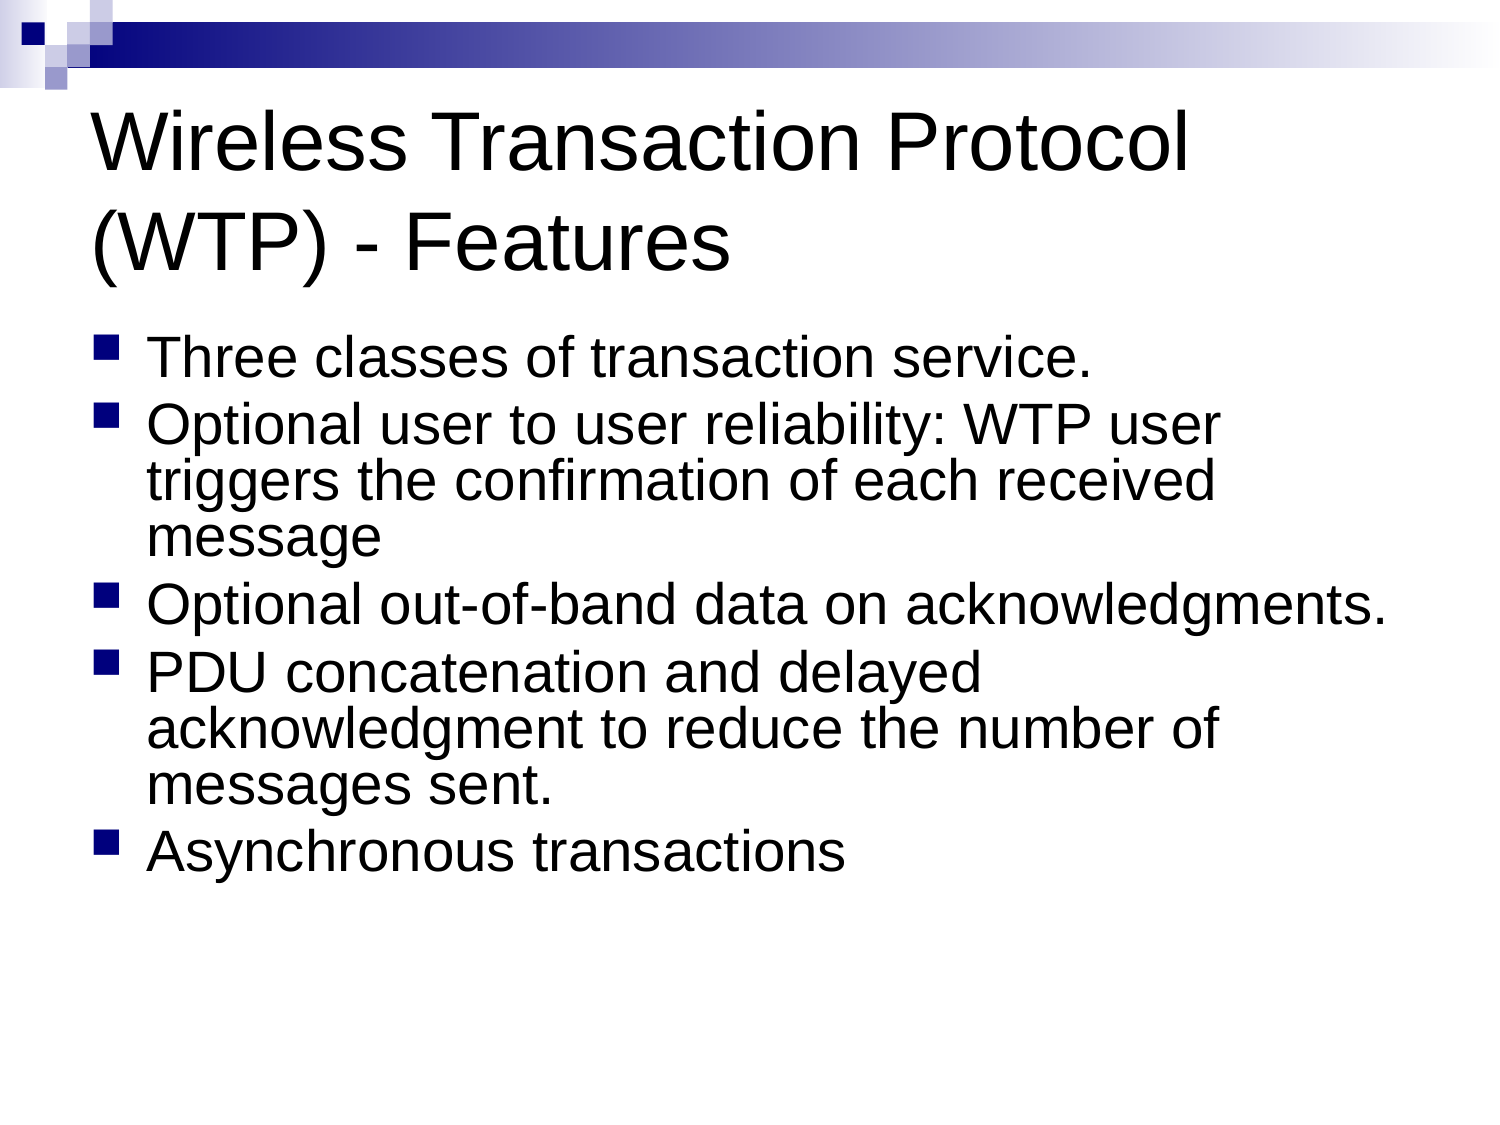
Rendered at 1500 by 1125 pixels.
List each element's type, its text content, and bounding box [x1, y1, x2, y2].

title Wireless Transaction Protocol (WTP) - Features [74, 74, 1426, 301]
list Three classes of transaction service. Optional user to user reliability: WTP user triggers the confirmation of each received message Optional out-of-band data on acknowledgments. PDU concatenation and delayed acknowledgment to reduce the number of messages sent. Asynchronous transactions [74, 324, 1426, 963]
